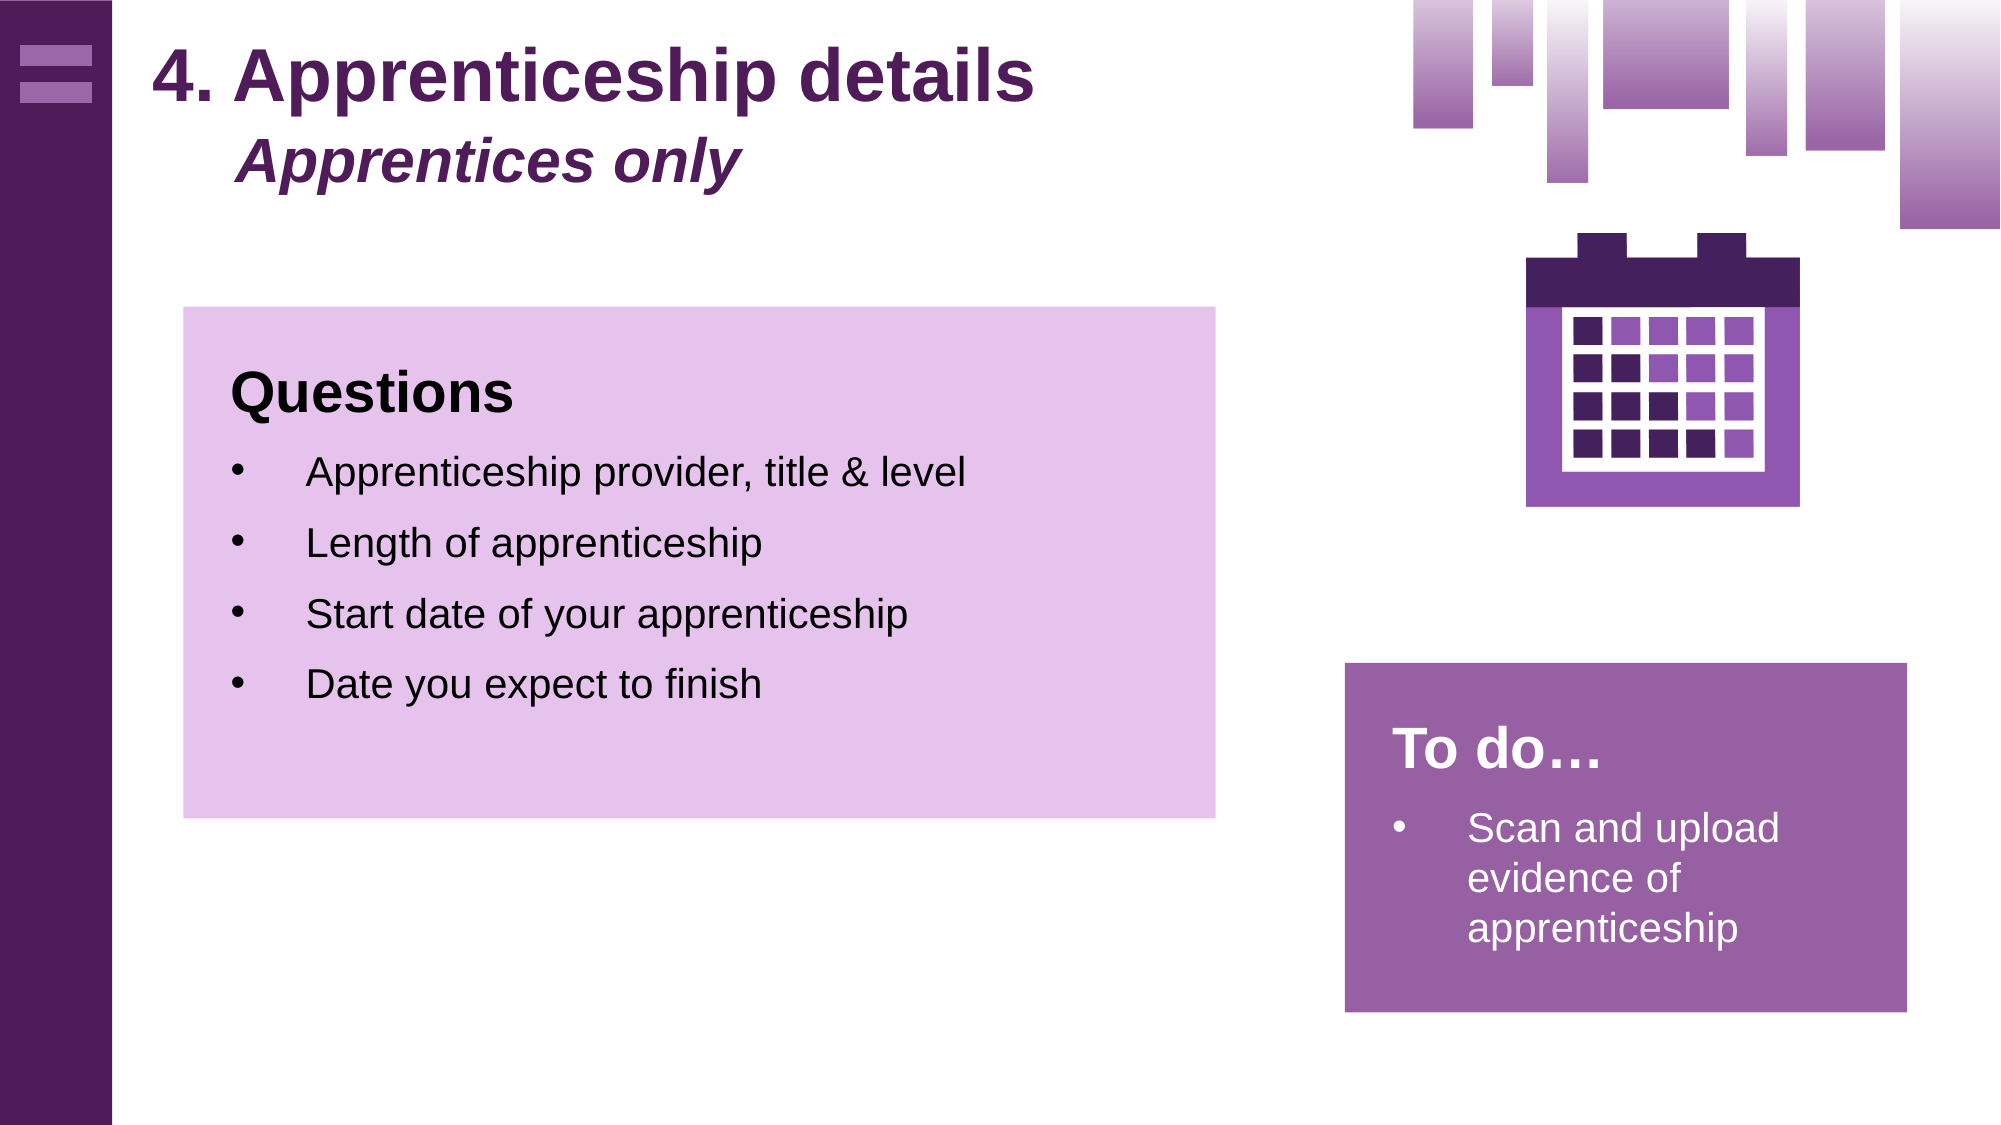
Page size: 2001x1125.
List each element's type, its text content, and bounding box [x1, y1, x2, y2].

picture [1526, 233, 1800, 507]
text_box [1376, 0, 2000, 242]
title 4. Apprenticeship details Apprentices only [137, 29, 1526, 243]
picture [20, 45, 92, 103]
text_box To do… Scan and upload evidence of apprenticeship [1344, 662, 1908, 1013]
list Questions Apprenticeship provider, title & level Length of apprenticeship Start date of your apprenticeship Date you expect to finish [183, 306, 1216, 819]
